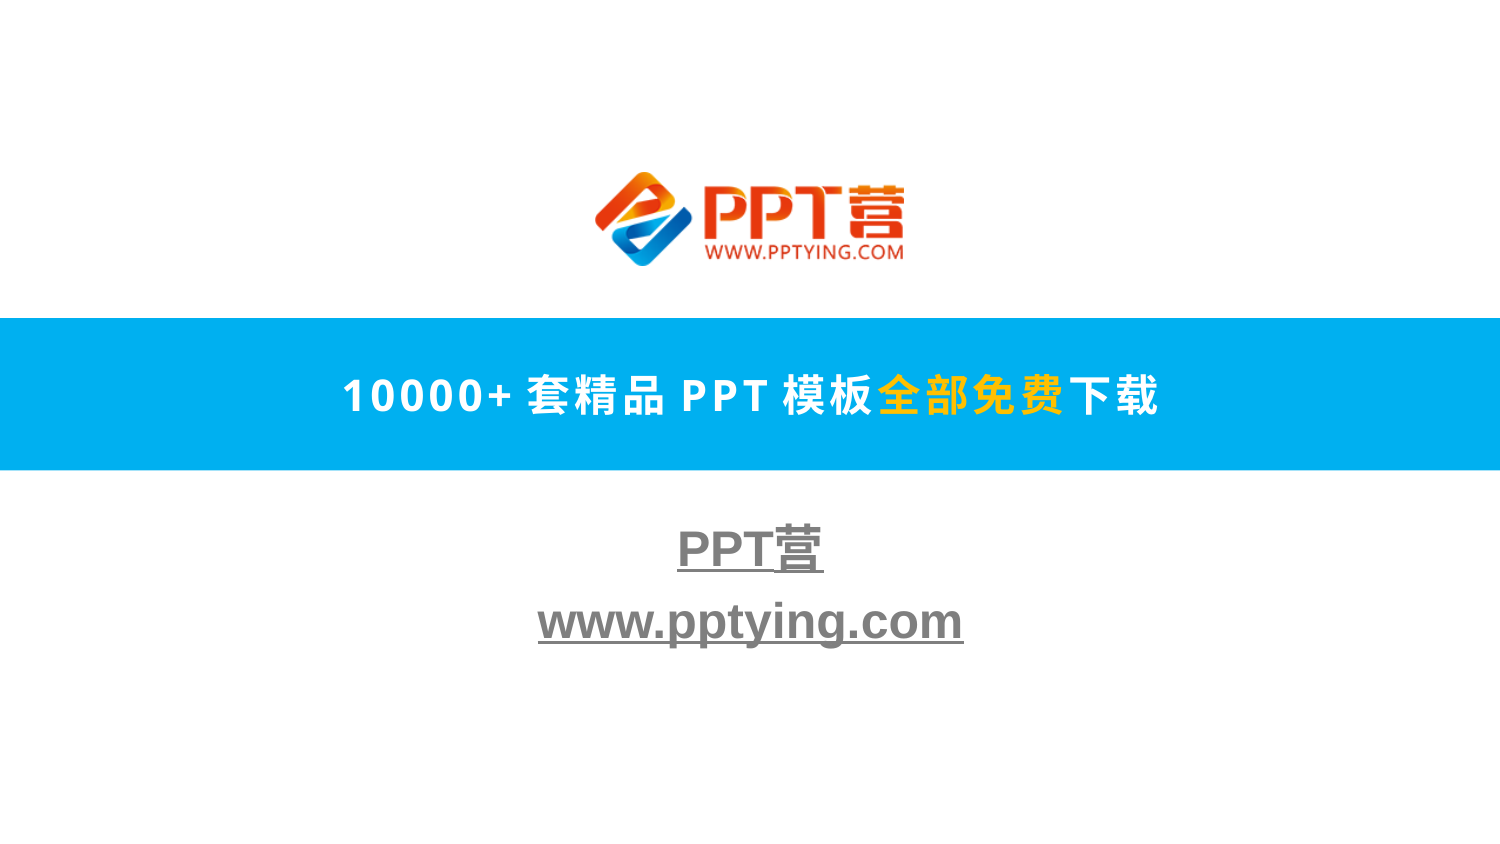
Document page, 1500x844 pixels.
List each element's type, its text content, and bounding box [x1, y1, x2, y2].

picture [595, 172, 905, 267]
text_box [0, 0, 1500, 316]
text_box PPT营 www.pptying.com [516, 508, 985, 656]
text_box 10000+套精品PPT模板全部免费下载 [0, 316, 1500, 473]
text_box [0, 473, 1500, 844]
